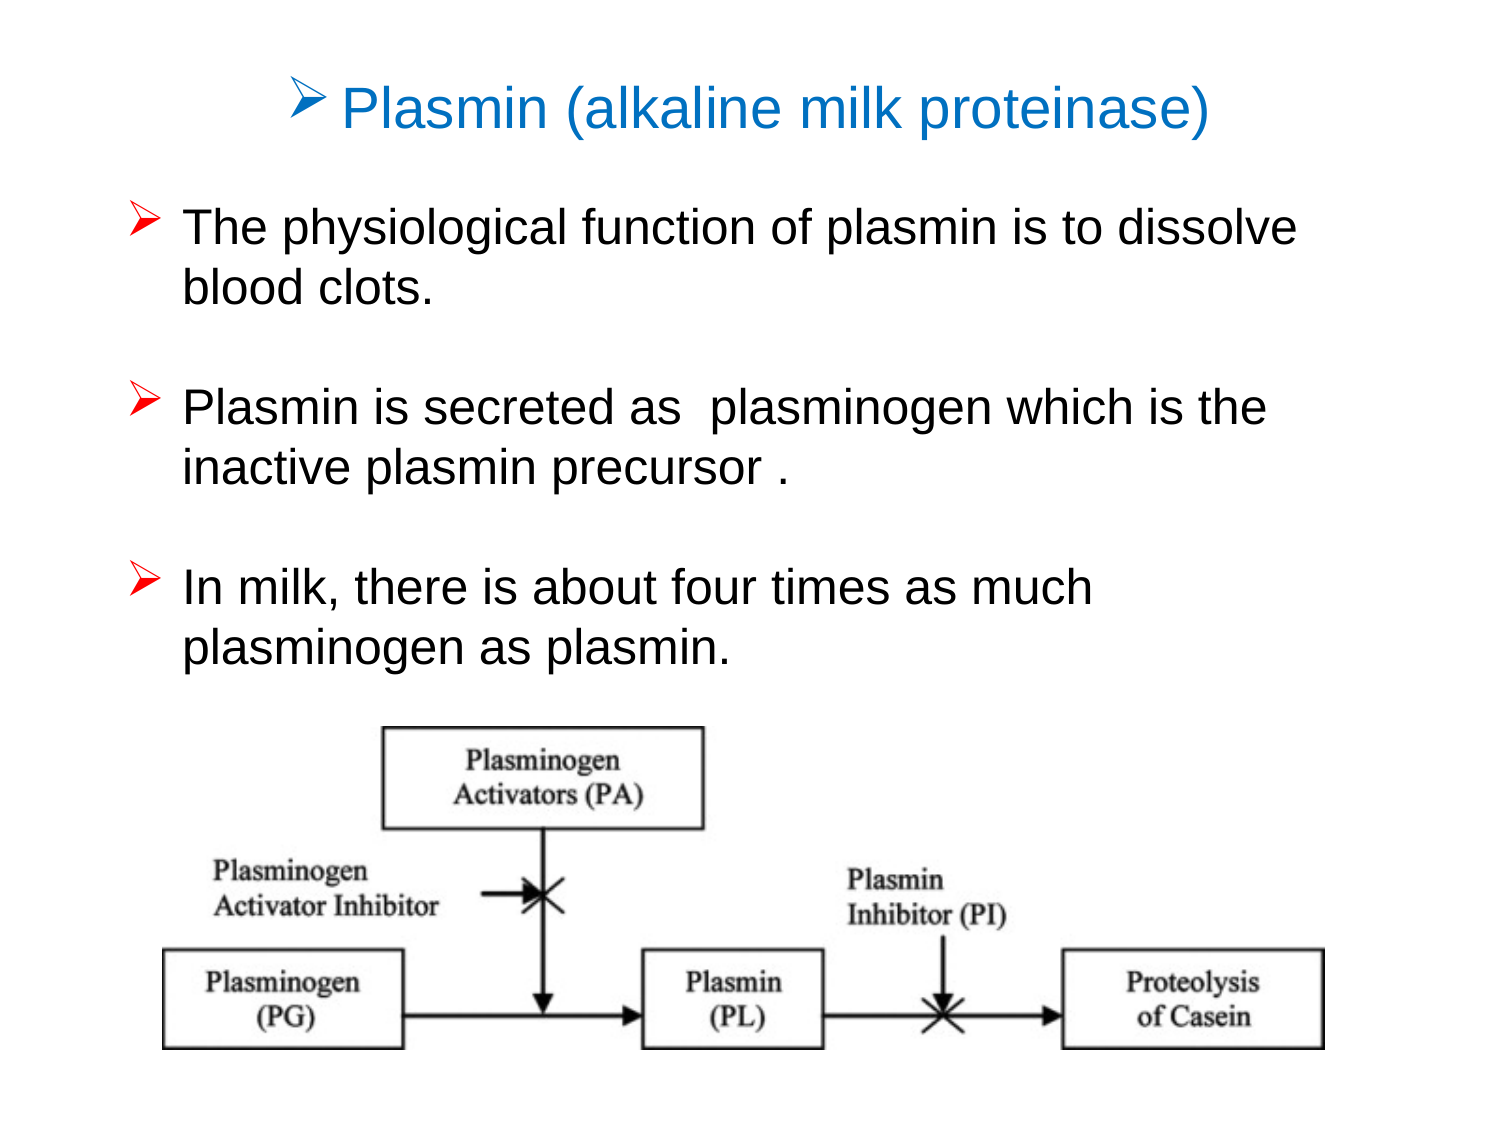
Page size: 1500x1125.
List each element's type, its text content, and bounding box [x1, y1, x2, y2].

text_box The physiological function of plasmin is to dissolve blood clots. Plasmin is secreted as plasminogen which is the inactive plasmin precursor . In milk, there is about four times as much plasminogen as plasmin. [110, 187, 1387, 683]
text_box Plasmin (alkaline milk proteinase) [270, 62, 1227, 148]
picture [162, 726, 1326, 1051]
